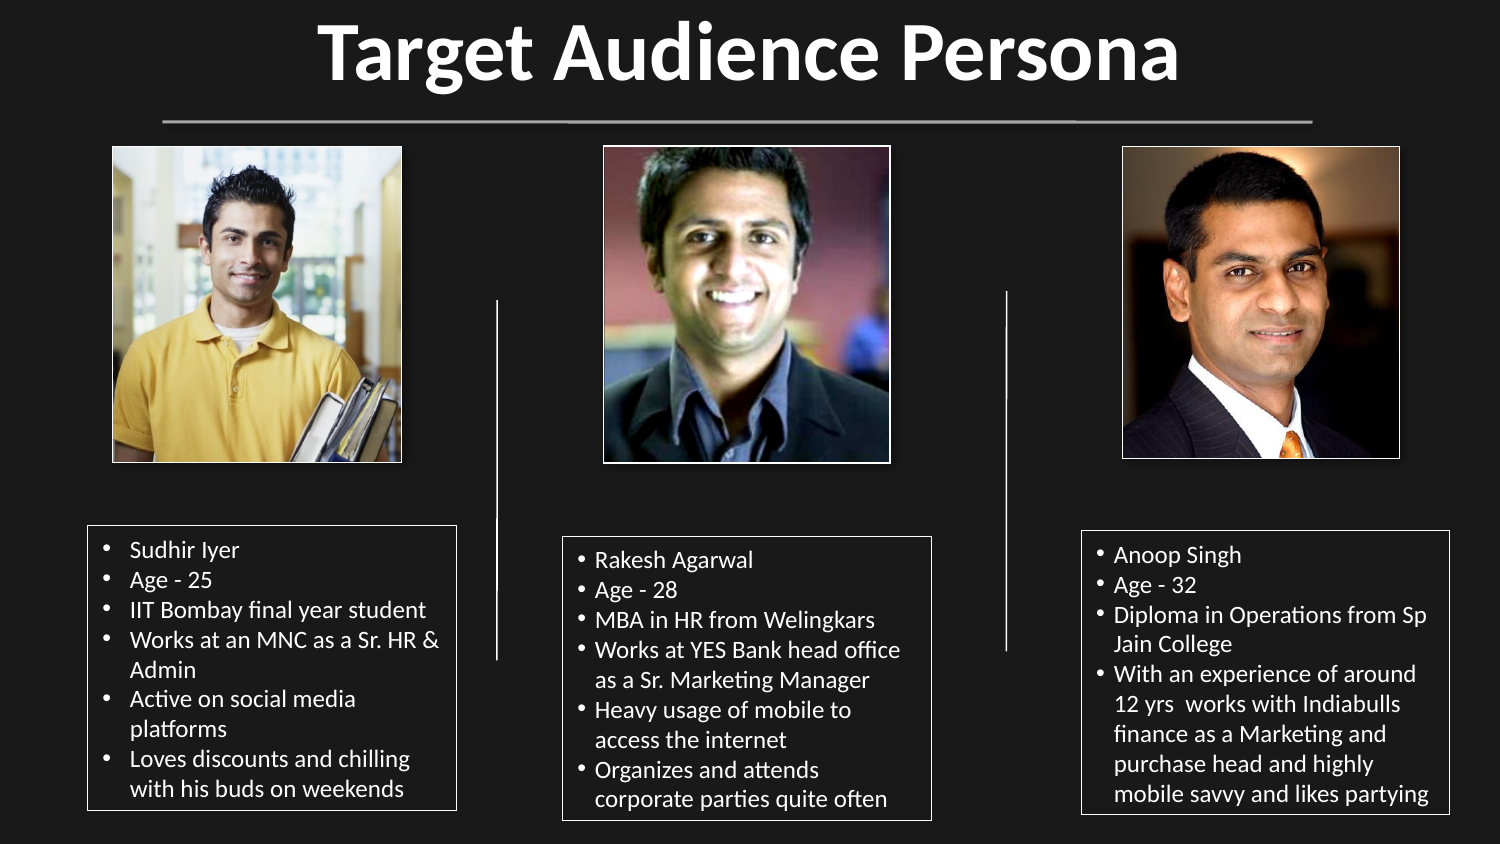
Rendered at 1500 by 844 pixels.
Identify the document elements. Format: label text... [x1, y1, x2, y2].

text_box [87, 146, 1451, 825]
title Target Audience Persona [75, 9, 1425, 110]
